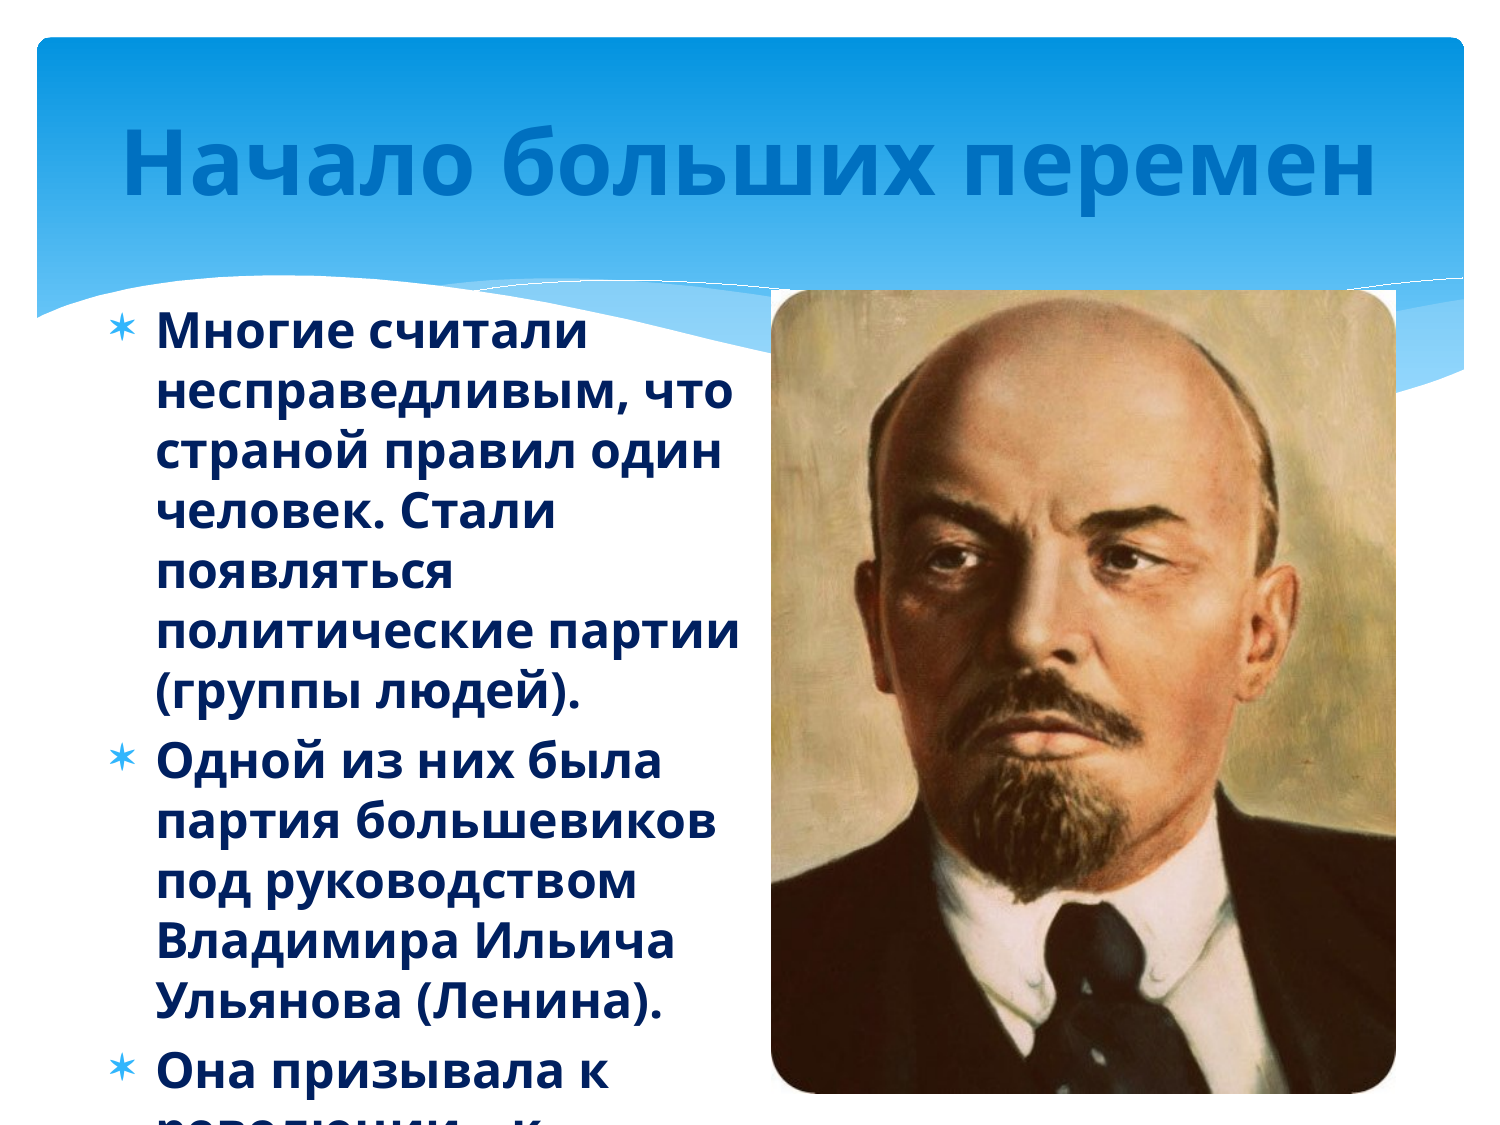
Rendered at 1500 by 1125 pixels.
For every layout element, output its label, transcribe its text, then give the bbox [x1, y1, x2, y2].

list Многие считали несправедливым, что страной правил один человек. Стали появляться политические партии (группы людей). Одной из них была партия большевиков под руководством Владимира Ильича Ульянова (Ленина). Она призывала к революции – к изменениям в государстве. [95, 290, 769, 928]
title Начало больших перемен [75, 55, 1425, 261]
picture [770, 290, 1396, 1094]
